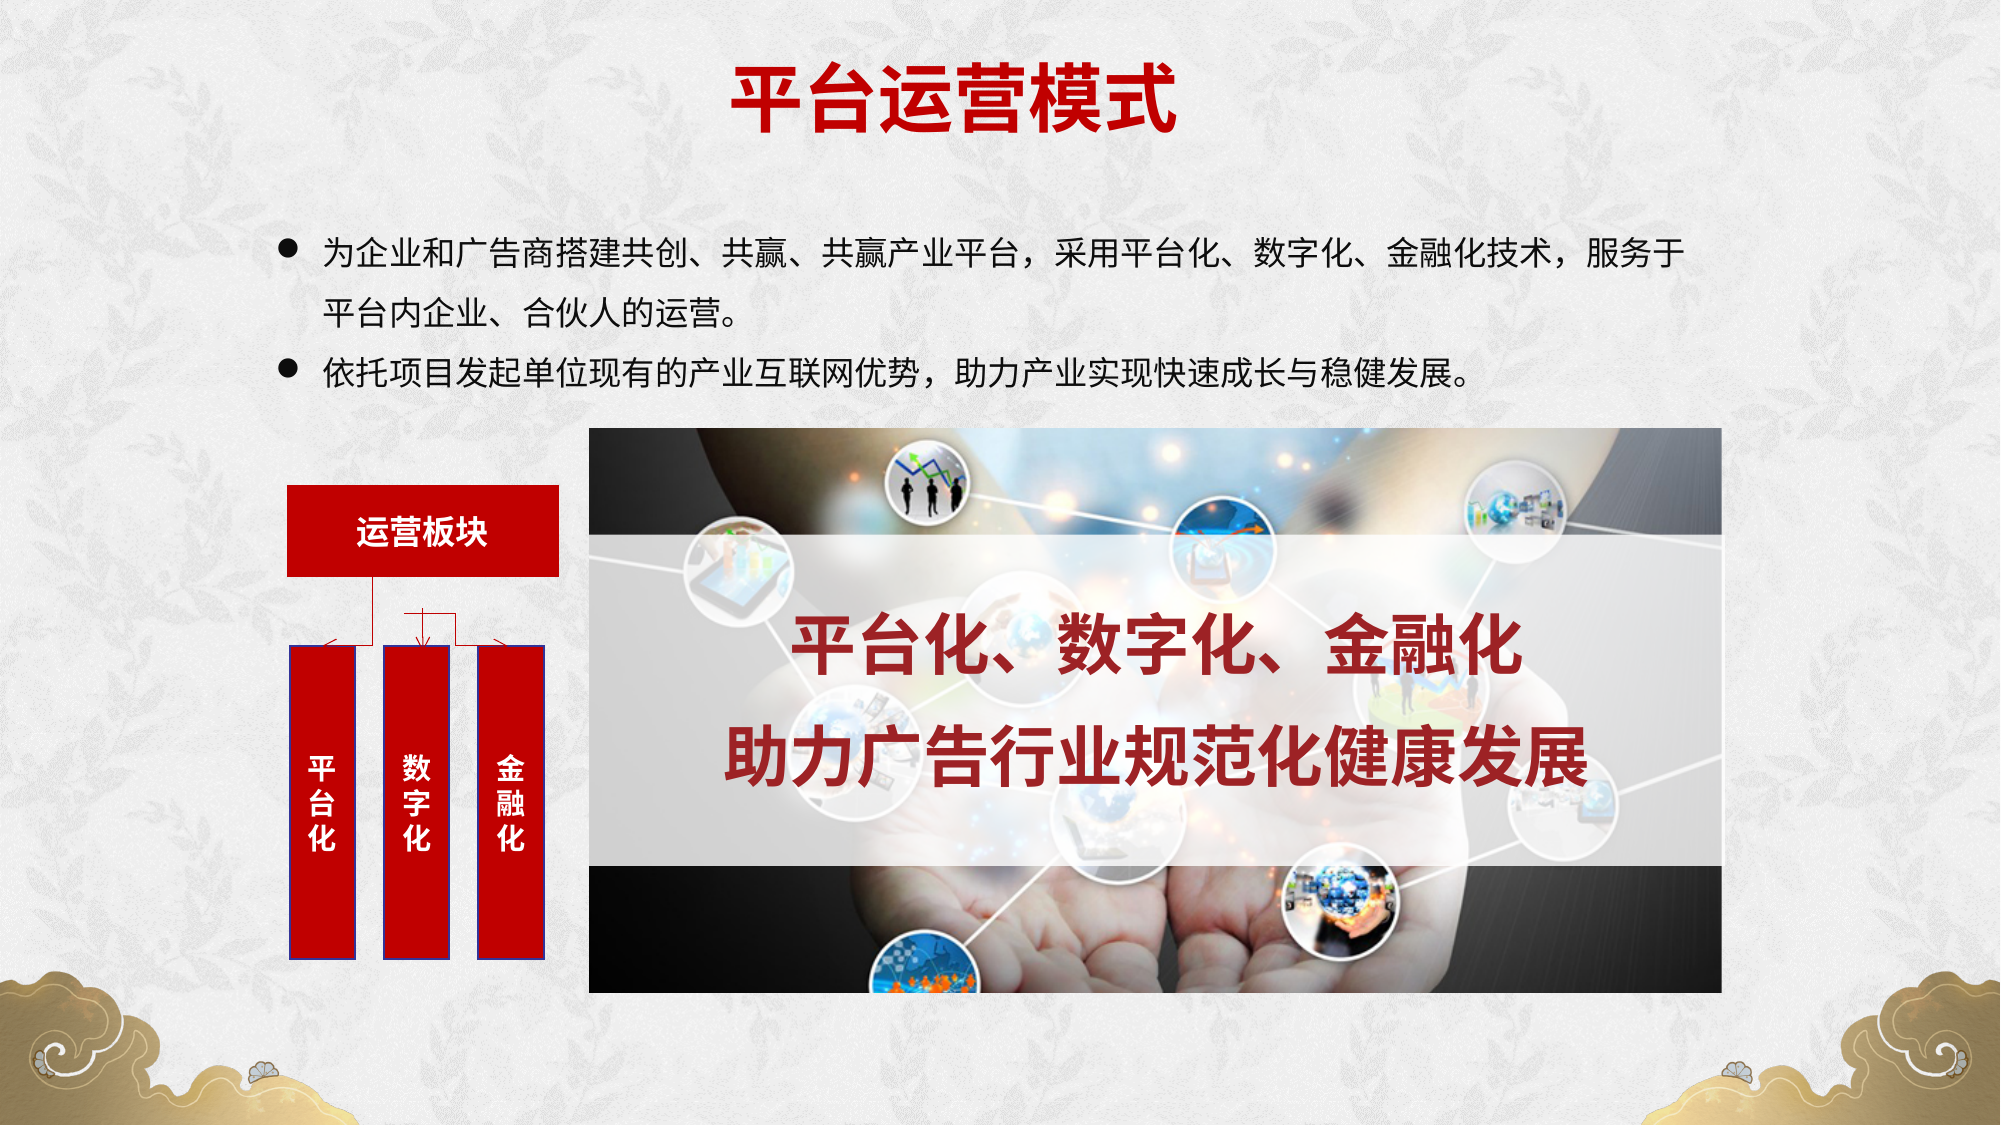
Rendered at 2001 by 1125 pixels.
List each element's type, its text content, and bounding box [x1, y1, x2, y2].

text_box 平台运营模式 [713, 43, 1259, 149]
picture [0, 0, 2001, 1125]
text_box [256, 205, 1726, 993]
